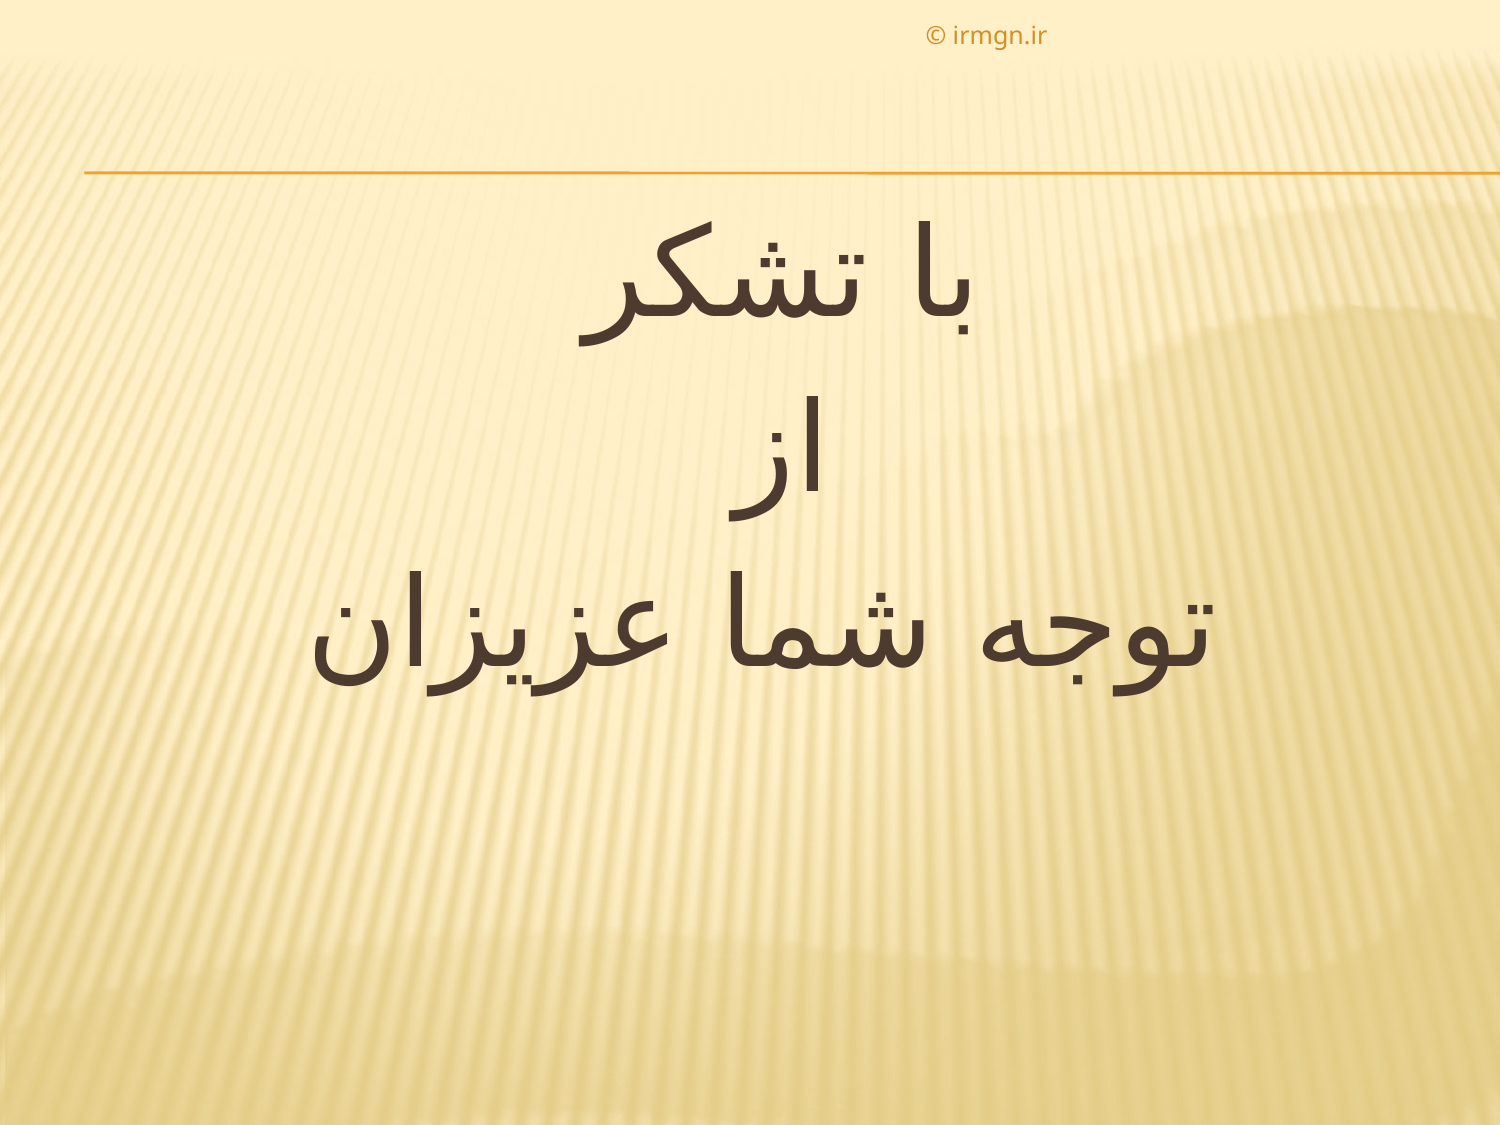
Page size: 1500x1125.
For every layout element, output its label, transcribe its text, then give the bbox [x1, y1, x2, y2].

list با تشکر از توجه شما عزیزان [50, 184, 1475, 1106]
footer © irmgn.ir [587, 12, 1063, 60]
